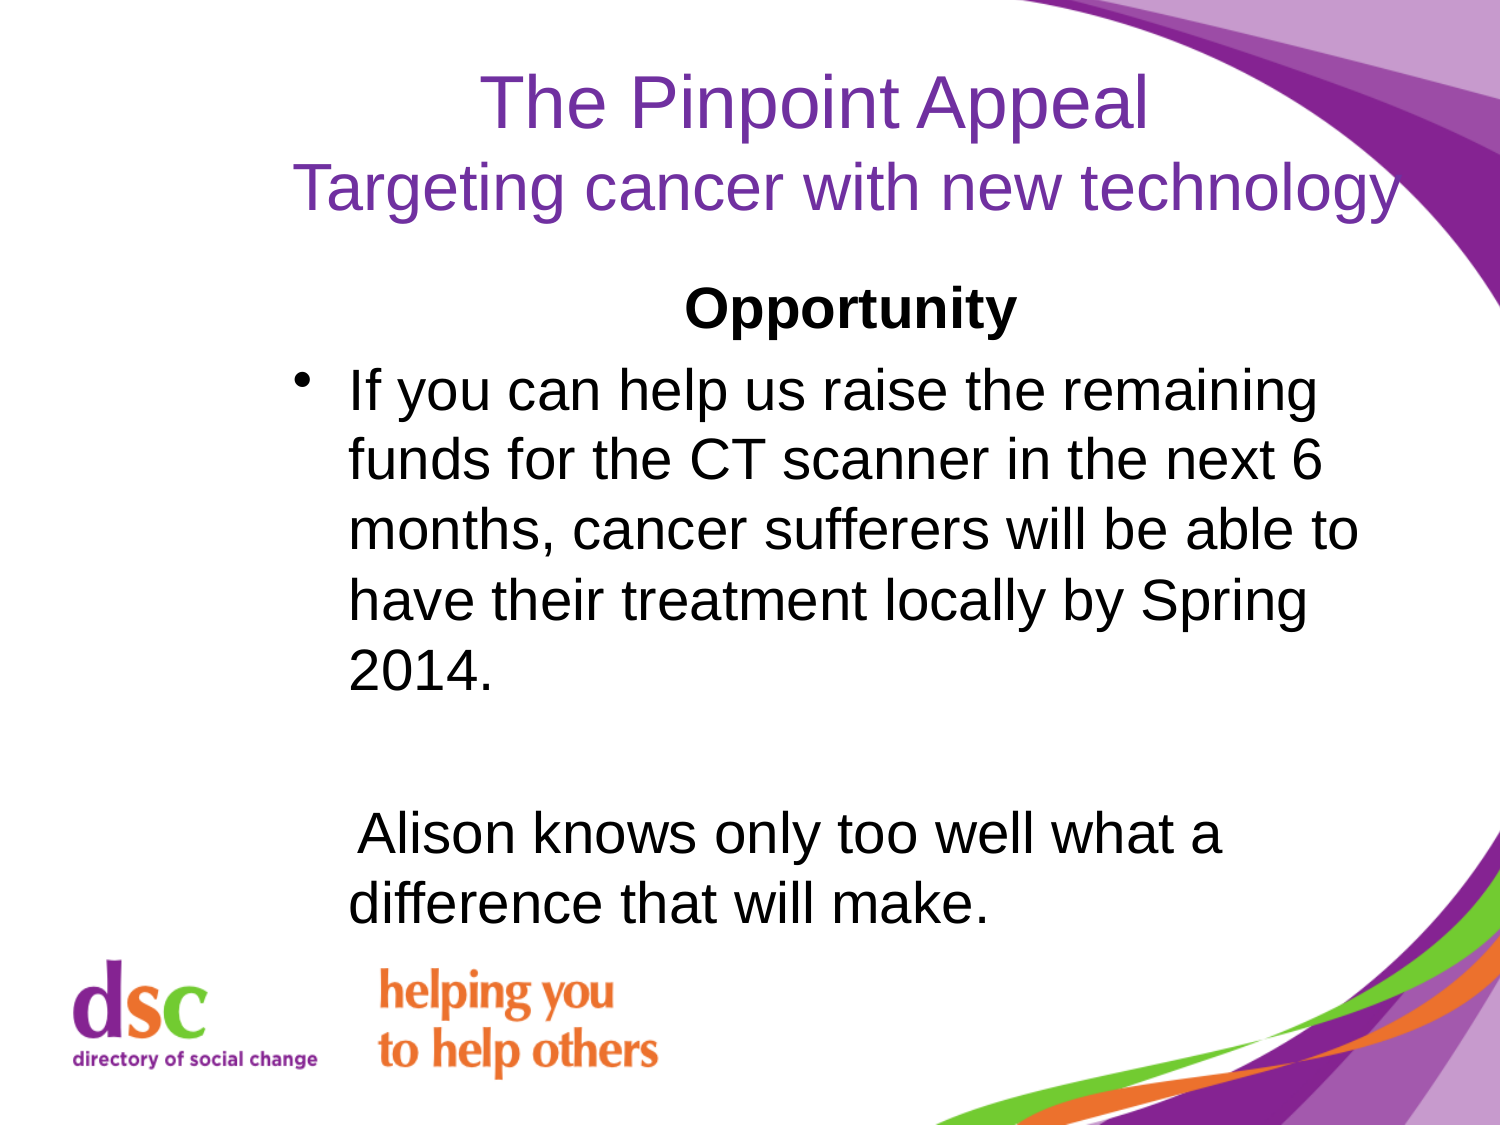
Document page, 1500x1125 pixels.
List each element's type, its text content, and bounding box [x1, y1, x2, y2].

list Opportunity If you can help us raise the remaining funds for the CT scanner in the next 6 months, cancer sufferers will be able to have their treatment locally by Spring 2014. Alison knows only too well what a difference that will make. [277, 262, 1426, 1006]
title The Pinpoint Appeal Targeting cancer with new technology [277, 44, 1426, 233]
picture [0, 0, 1500, 1125]
